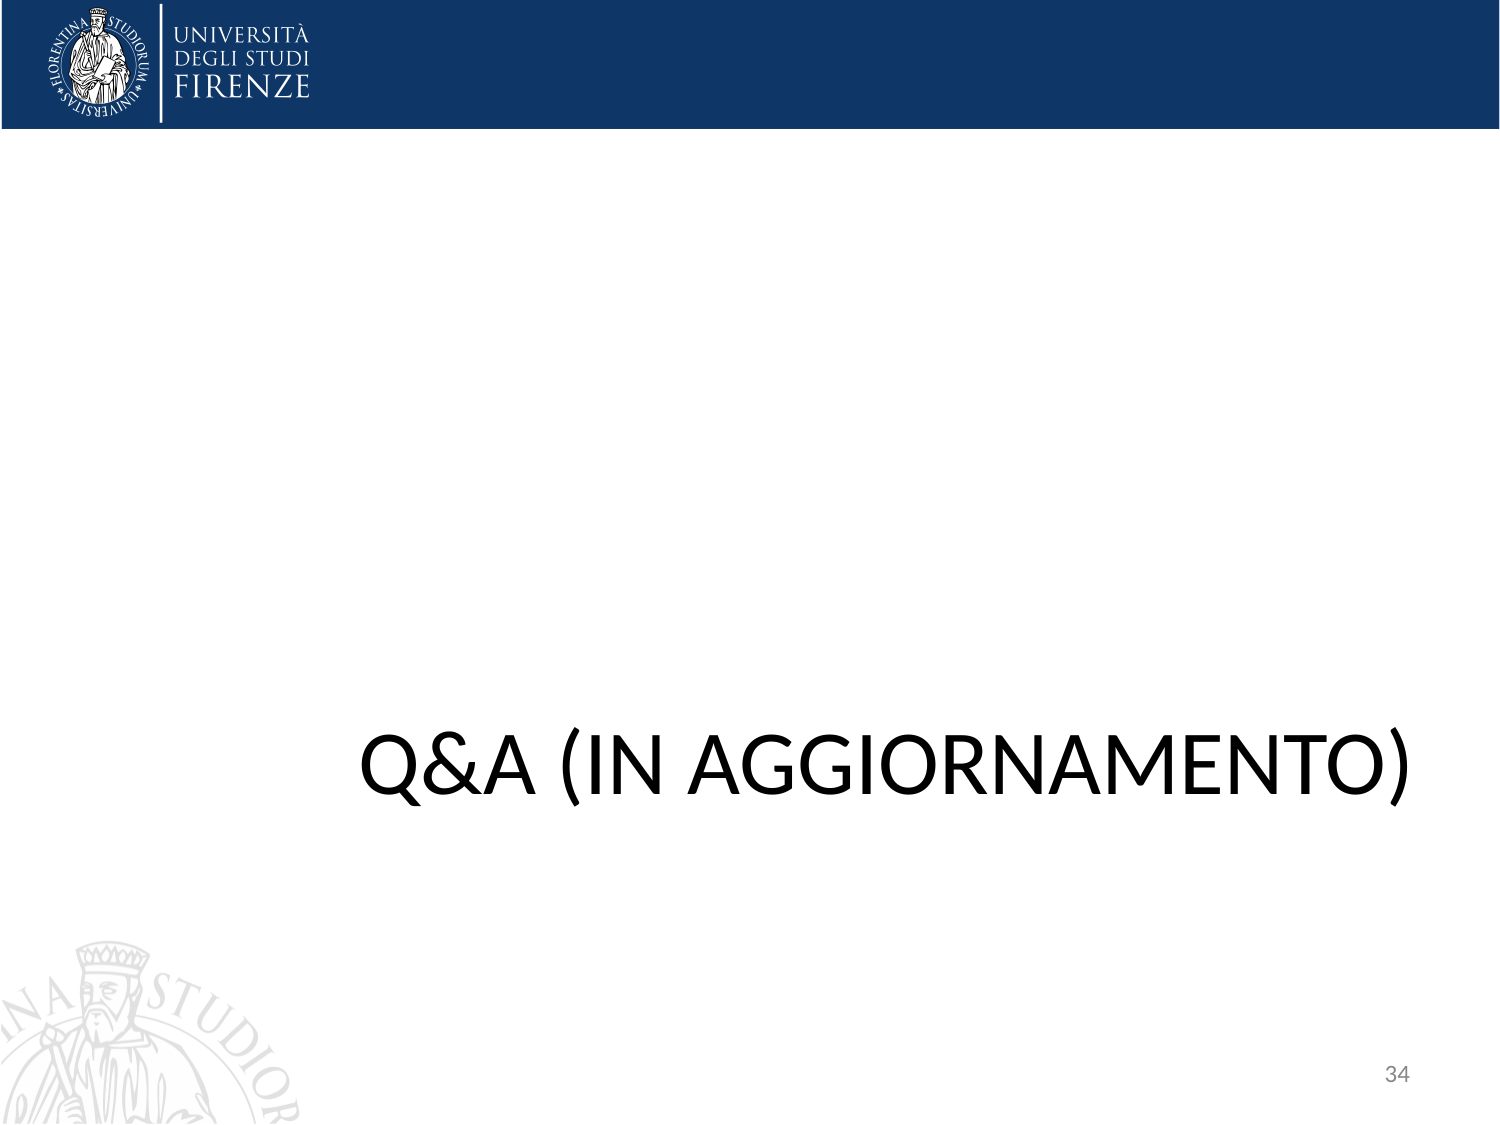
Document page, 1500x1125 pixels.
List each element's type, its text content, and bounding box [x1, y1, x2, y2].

picture [0, 846, 355, 1125]
slide_number 34 [1074, 1042, 1425, 1103]
picture [0, 0, 1500, 131]
list Q&A (in aggiornamento) [154, 573, 1430, 821]
